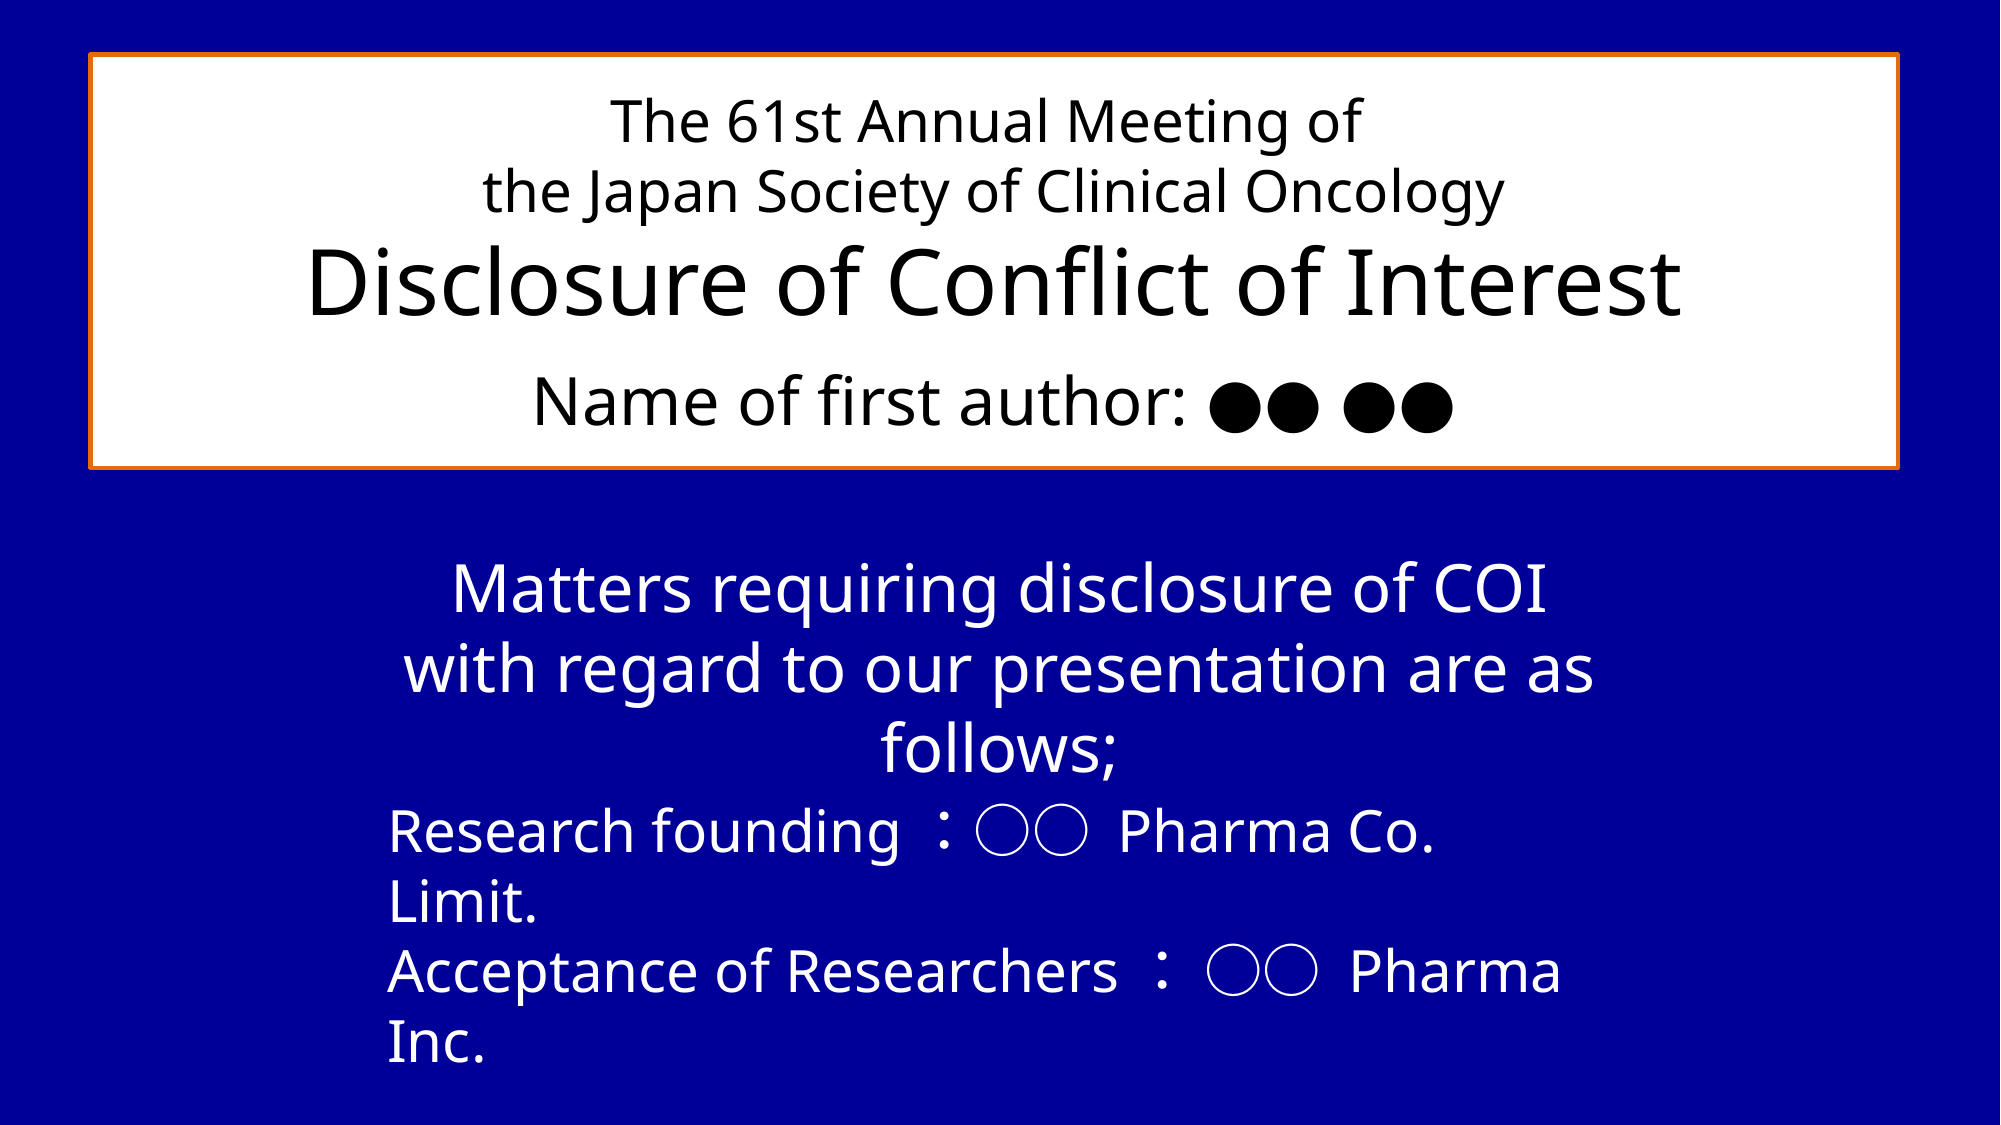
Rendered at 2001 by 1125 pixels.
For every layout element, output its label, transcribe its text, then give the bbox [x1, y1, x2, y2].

text_box The 61st Annual Meeting of the Japan Society of Clinical Oncology Disclosure of Conflict of Interest Name of first author: ●● ●● [88, 52, 1900, 470]
text_box Matters requiring disclosure of COI with regard to our presentation are as follows; [303, 538, 1697, 794]
text_box Research founding：○○ Pharma Co. Limit. Acceptance of Researchers： ○○ Pharma Inc. [372, 786, 1615, 1082]
